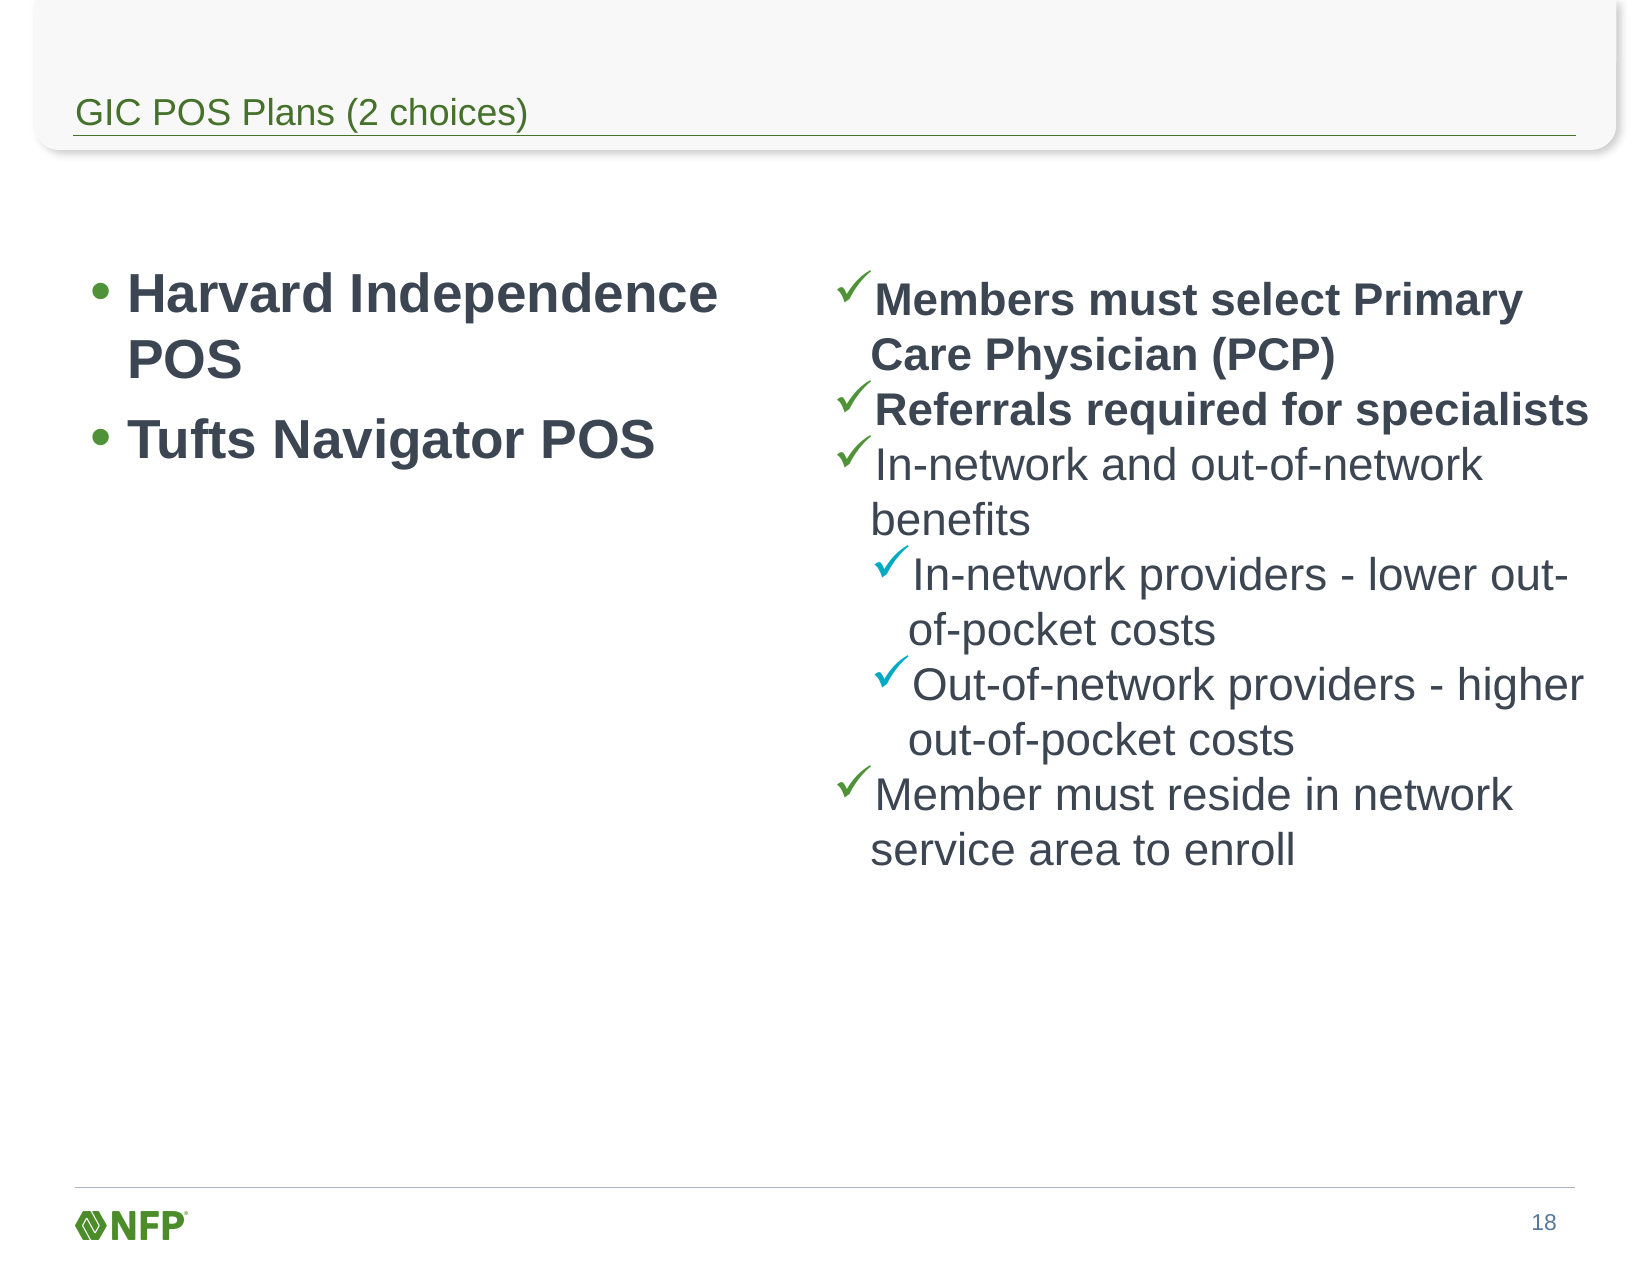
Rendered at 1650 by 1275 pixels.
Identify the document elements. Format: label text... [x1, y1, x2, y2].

list Harvard Independence POS Tufts Navigator POS [75, 249, 819, 1190]
list Members must select Primary Care Physician (PCP) Referrals required for specialists In-network and out-of-network benefits In-network providers - lower out-of-pocket costs Out-of-network providers - higher out-of-pocket costs Member must reside in network service area to enroll [818, 262, 1613, 1174]
slide_number 17 [1499, 1200, 1572, 1243]
picture [75, 1211, 188, 1240]
title GIC POS Plans (2 choices) [75, 75, 1575, 133]
